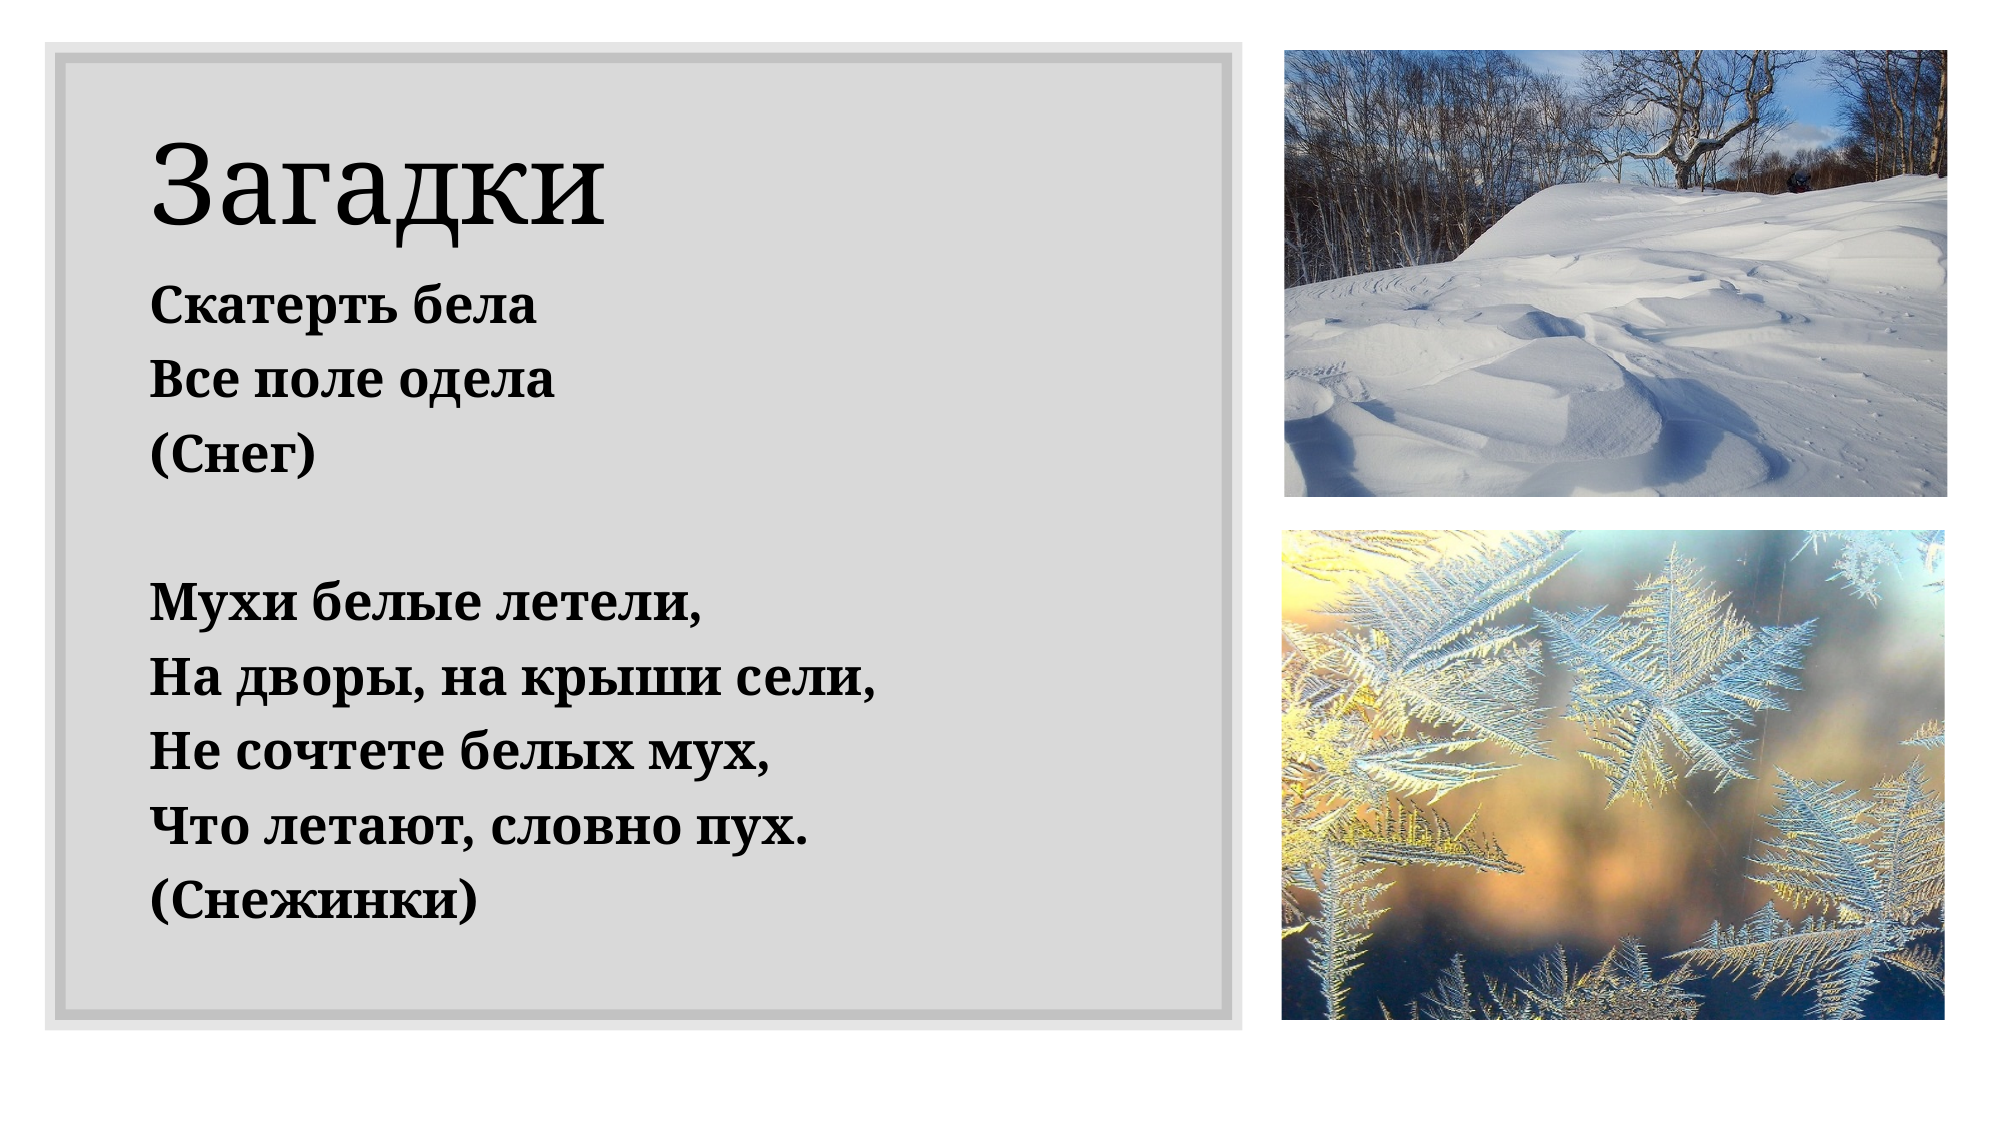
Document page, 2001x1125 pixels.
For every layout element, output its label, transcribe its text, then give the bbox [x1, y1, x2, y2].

picture [1281, 530, 1945, 1020]
title Загадки [134, 105, 1153, 271]
text_box [54, 52, 1233, 1021]
picture [1284, 50, 1948, 497]
list Скатерть бела Все поле одела (Снег) Мухи белые летели, На дворы, на крыши сели, Не сочтете белых мух, Что летают, словно пух. (Снежинки) [134, 271, 1153, 943]
